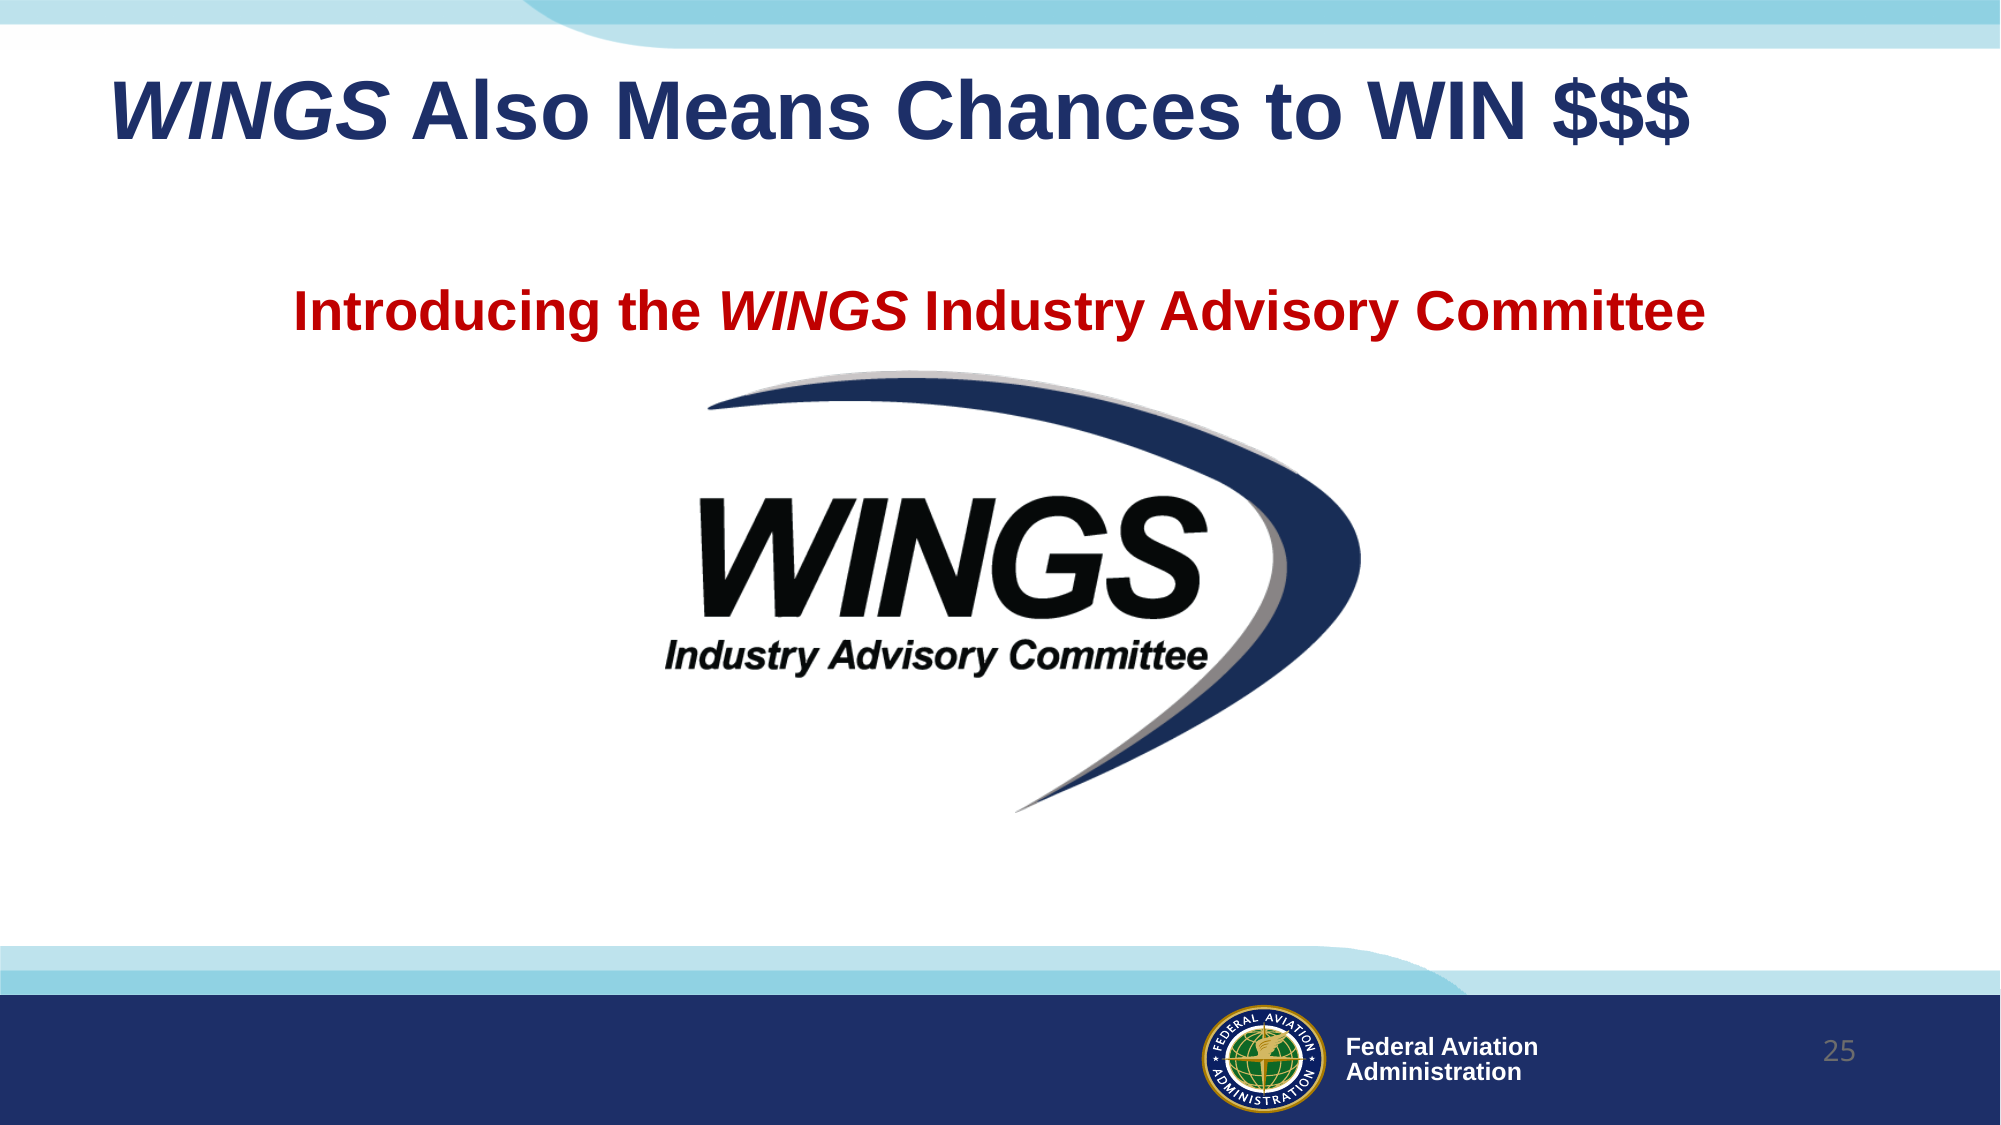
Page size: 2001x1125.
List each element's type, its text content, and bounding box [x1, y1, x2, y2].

title WINGS Also Means Chances to WIN $$$ [93, 56, 1947, 157]
picture [0, 0, 1999, 50]
text_box Introducing the WINGS Industry Advisory Committee [249, 266, 1750, 349]
picture [0, 945, 2000, 995]
slide_number 25 [1630, 1025, 1872, 1100]
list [665, 370, 1361, 813]
